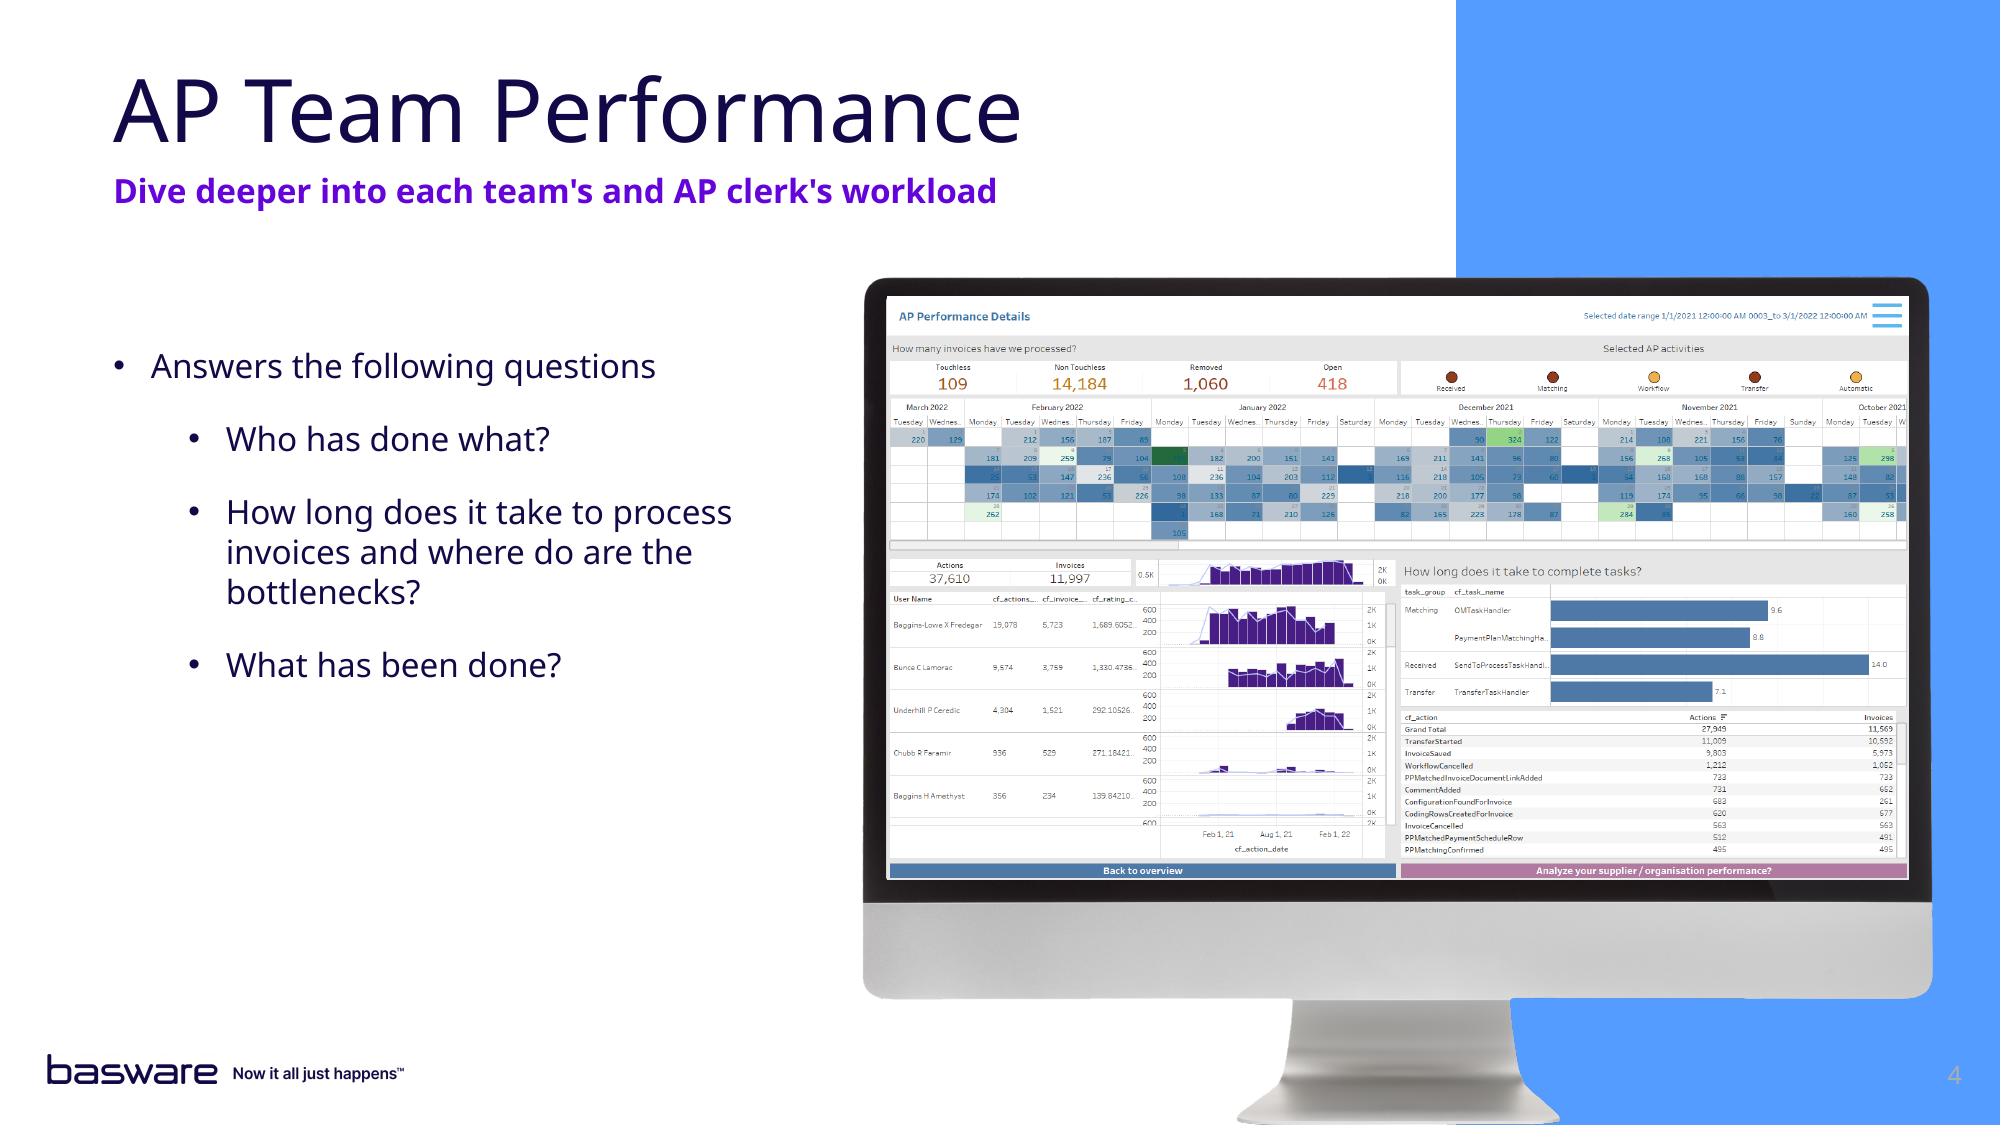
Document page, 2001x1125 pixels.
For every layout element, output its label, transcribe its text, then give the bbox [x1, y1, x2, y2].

picture [46, 1054, 405, 1084]
title AP Team Performance [98, 59, 1664, 277]
list Answers the following questions Who has done what? How long does it take to process invoices and where do are the bottlenecks? What has been done? [98, 337, 767, 930]
picture [862, 276, 1933, 1125]
list Dive deeper into each team's and AP clerk's workload [98, 162, 1199, 219]
